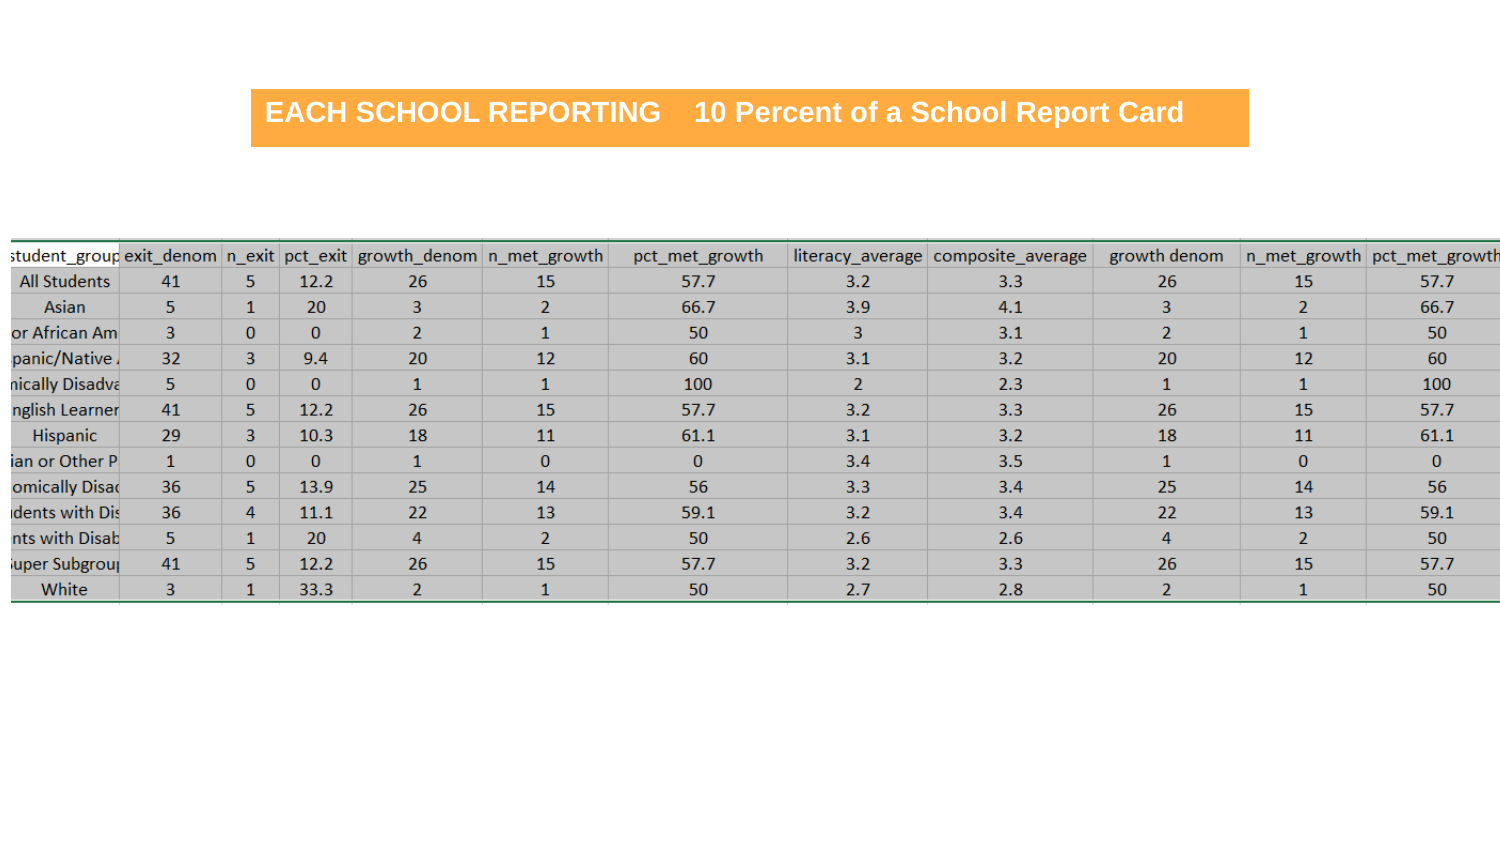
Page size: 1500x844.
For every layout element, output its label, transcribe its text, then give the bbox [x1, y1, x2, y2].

table_header EACH SCHOOL REPORTING 10 Percent of a School Report Card [251, 89, 1249, 147]
picture [11, 238, 1500, 605]
